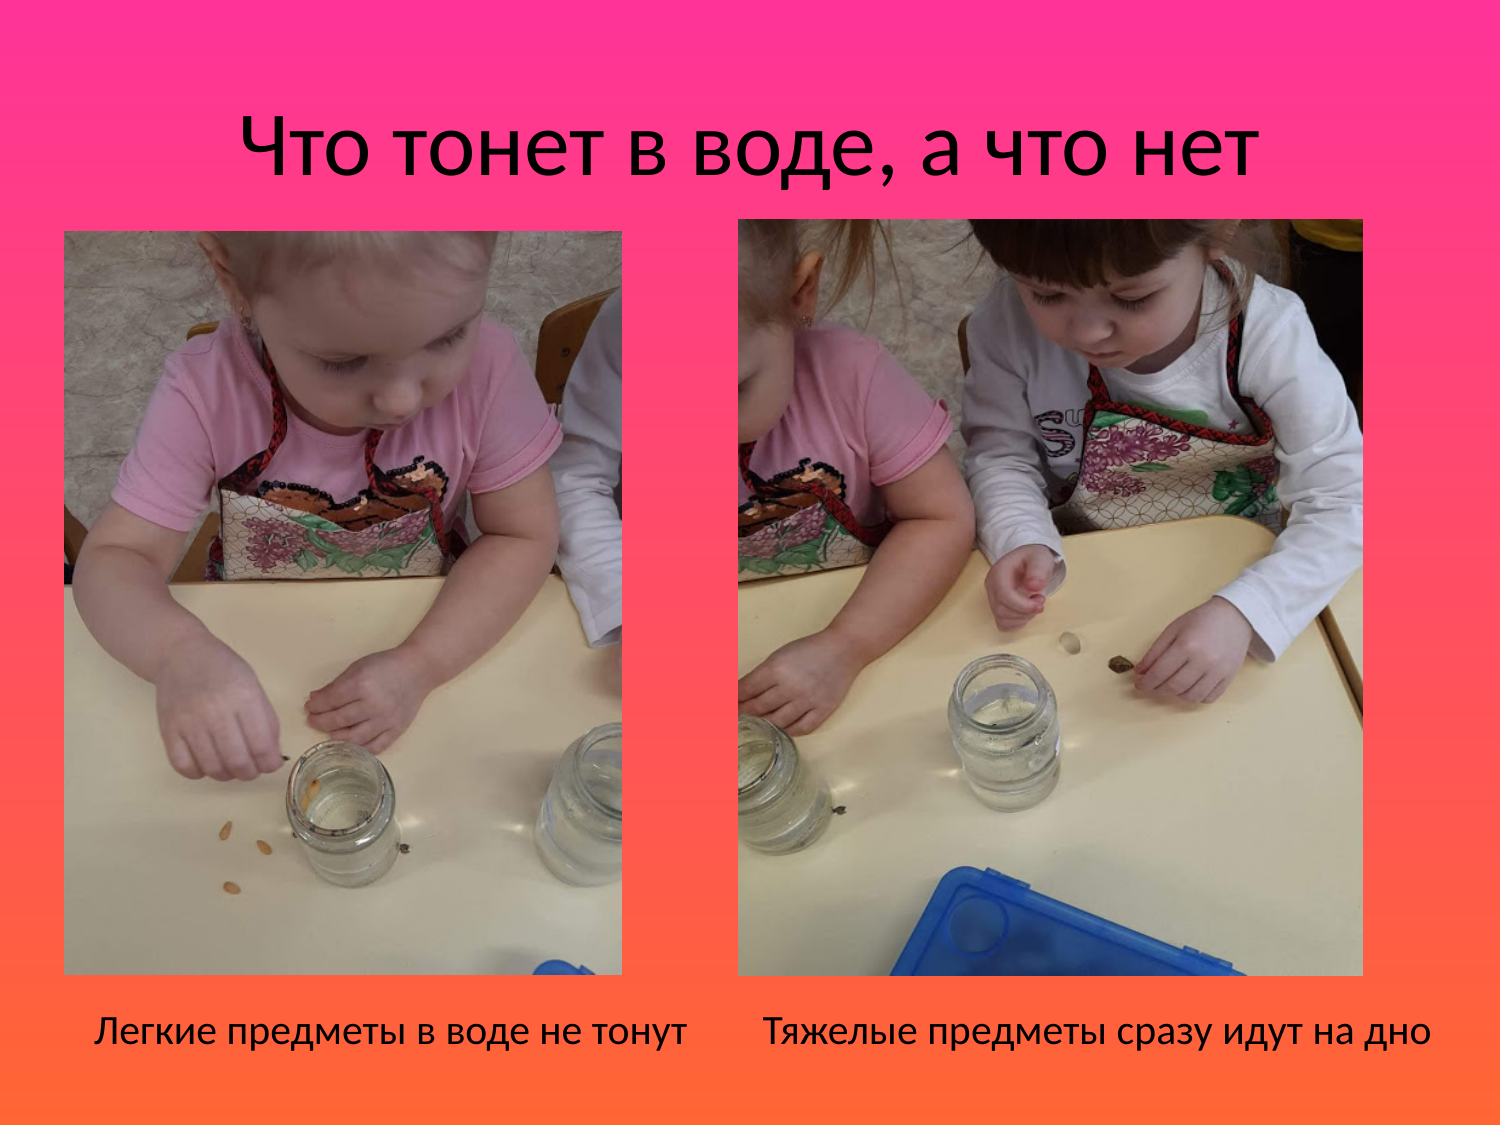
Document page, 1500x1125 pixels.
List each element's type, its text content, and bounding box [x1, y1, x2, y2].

picture [737, 219, 1363, 977]
text_box Легкие предметы в воде не тонут [79, 995, 703, 1105]
title Что тонет в воде, а что нет [75, 45, 1425, 233]
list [64, 231, 623, 975]
text_box Тяжелые предметы сразу идут на дно [747, 995, 1447, 1060]
